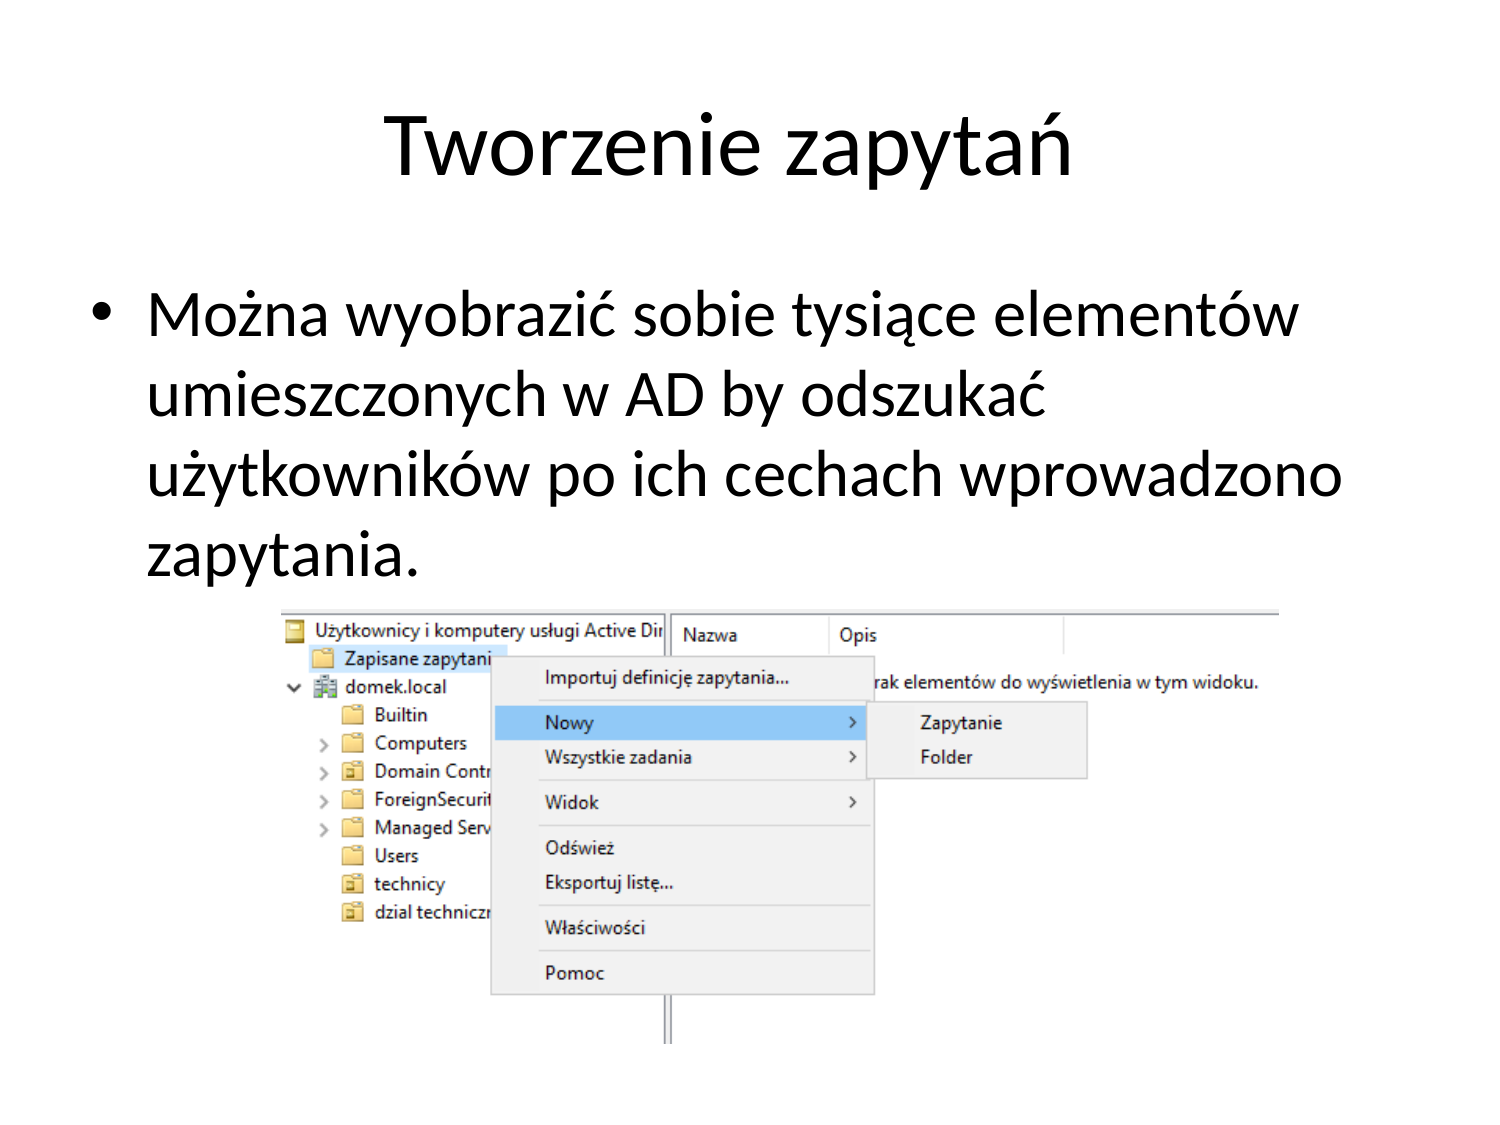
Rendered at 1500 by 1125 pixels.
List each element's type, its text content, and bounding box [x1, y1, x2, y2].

list Można wyobrazić sobie tysiące elementów umieszczonych w AD by odszukać użytkowników po ich cechach wprowadzono zapytania. [75, 262, 1425, 610]
picture [280, 609, 1279, 1044]
title Tworzenie zapytań [75, 45, 1425, 233]
